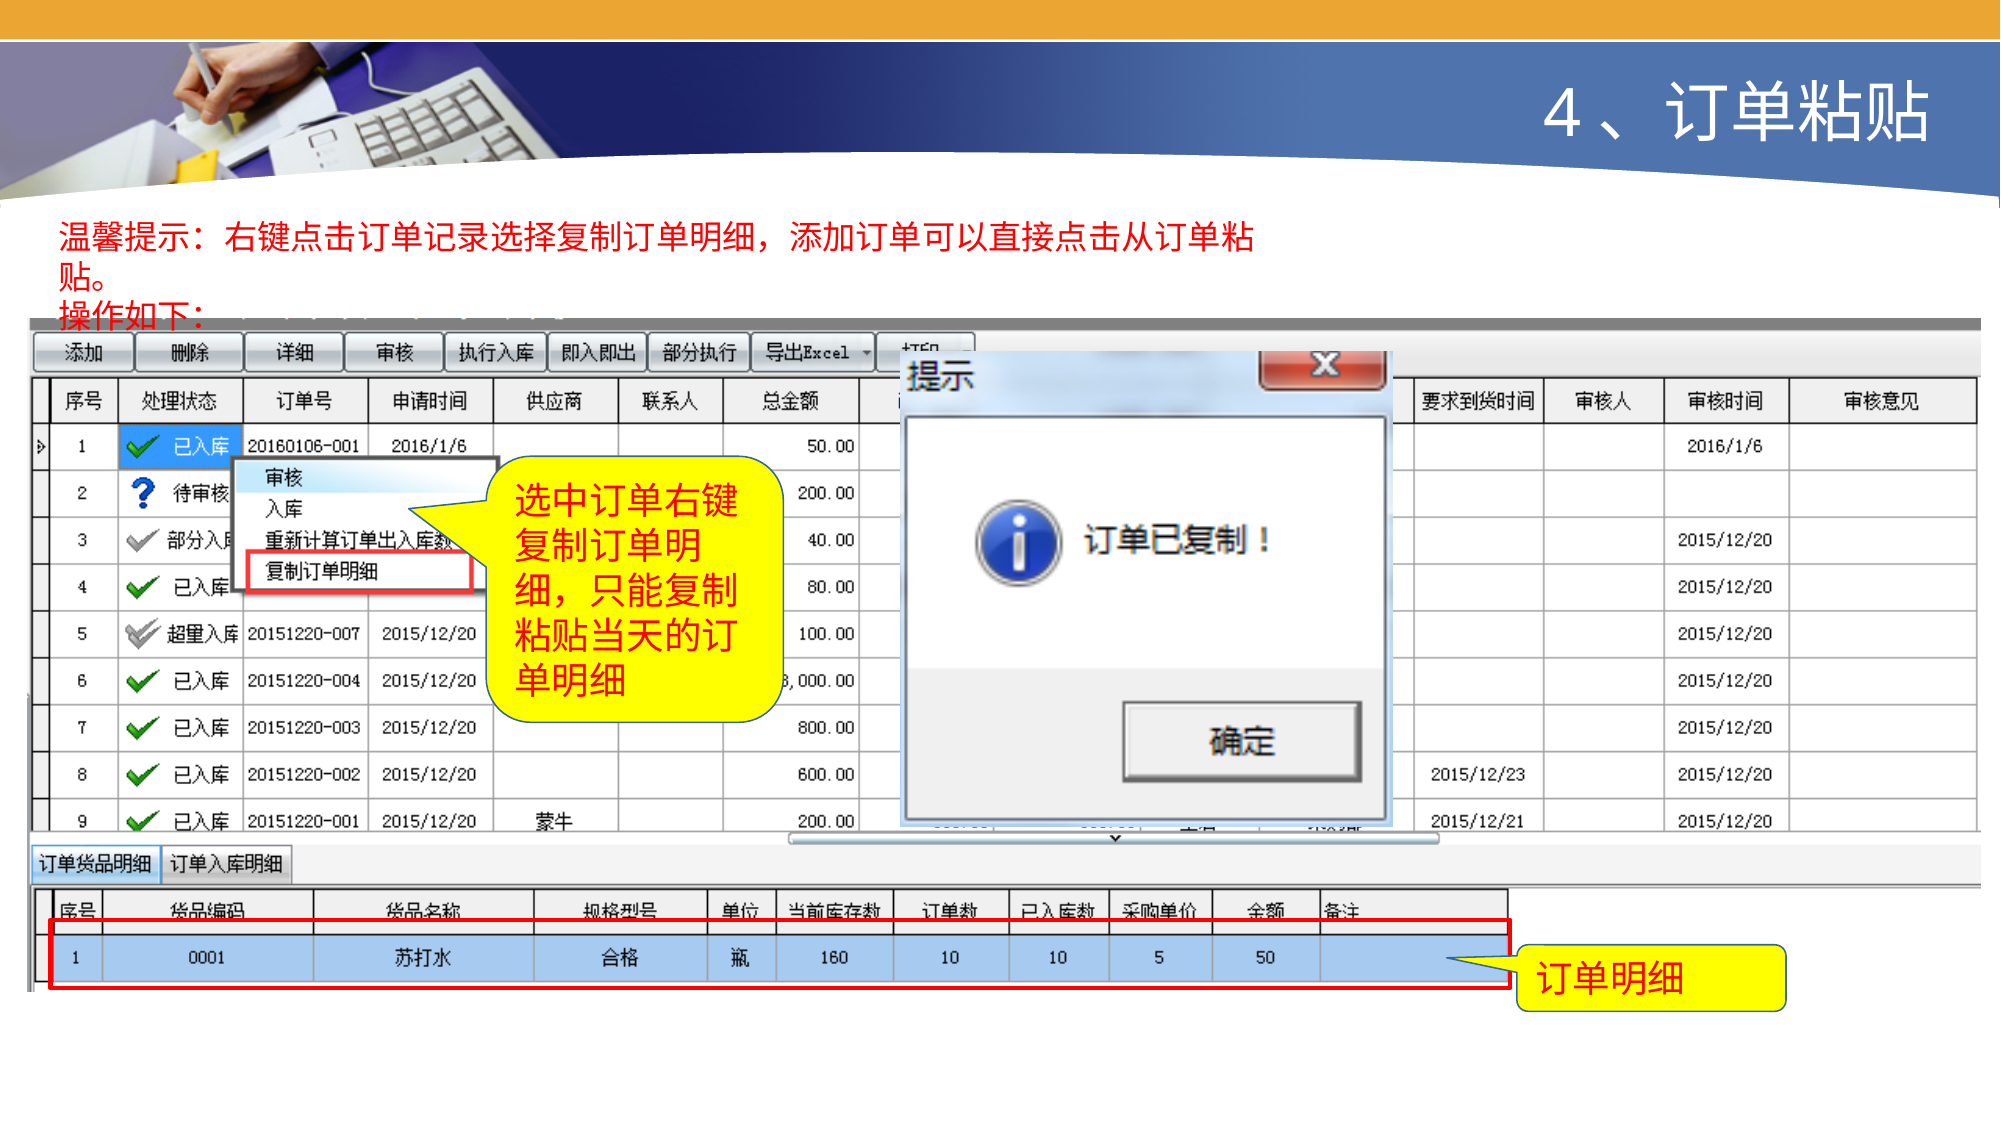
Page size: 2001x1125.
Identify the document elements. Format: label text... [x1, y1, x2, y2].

picture [27, 317, 1981, 992]
text_box 4、订单粘贴 [1528, 54, 1946, 157]
text_box 订单明细 [1517, 1003, 1786, 1012]
text_box 温馨提示：右键点击订单记录选择复制订单明细，添加订单可以直接点击从订单粘贴。 操作如下： [43, 208, 1337, 317]
picture [0, 42, 2000, 204]
